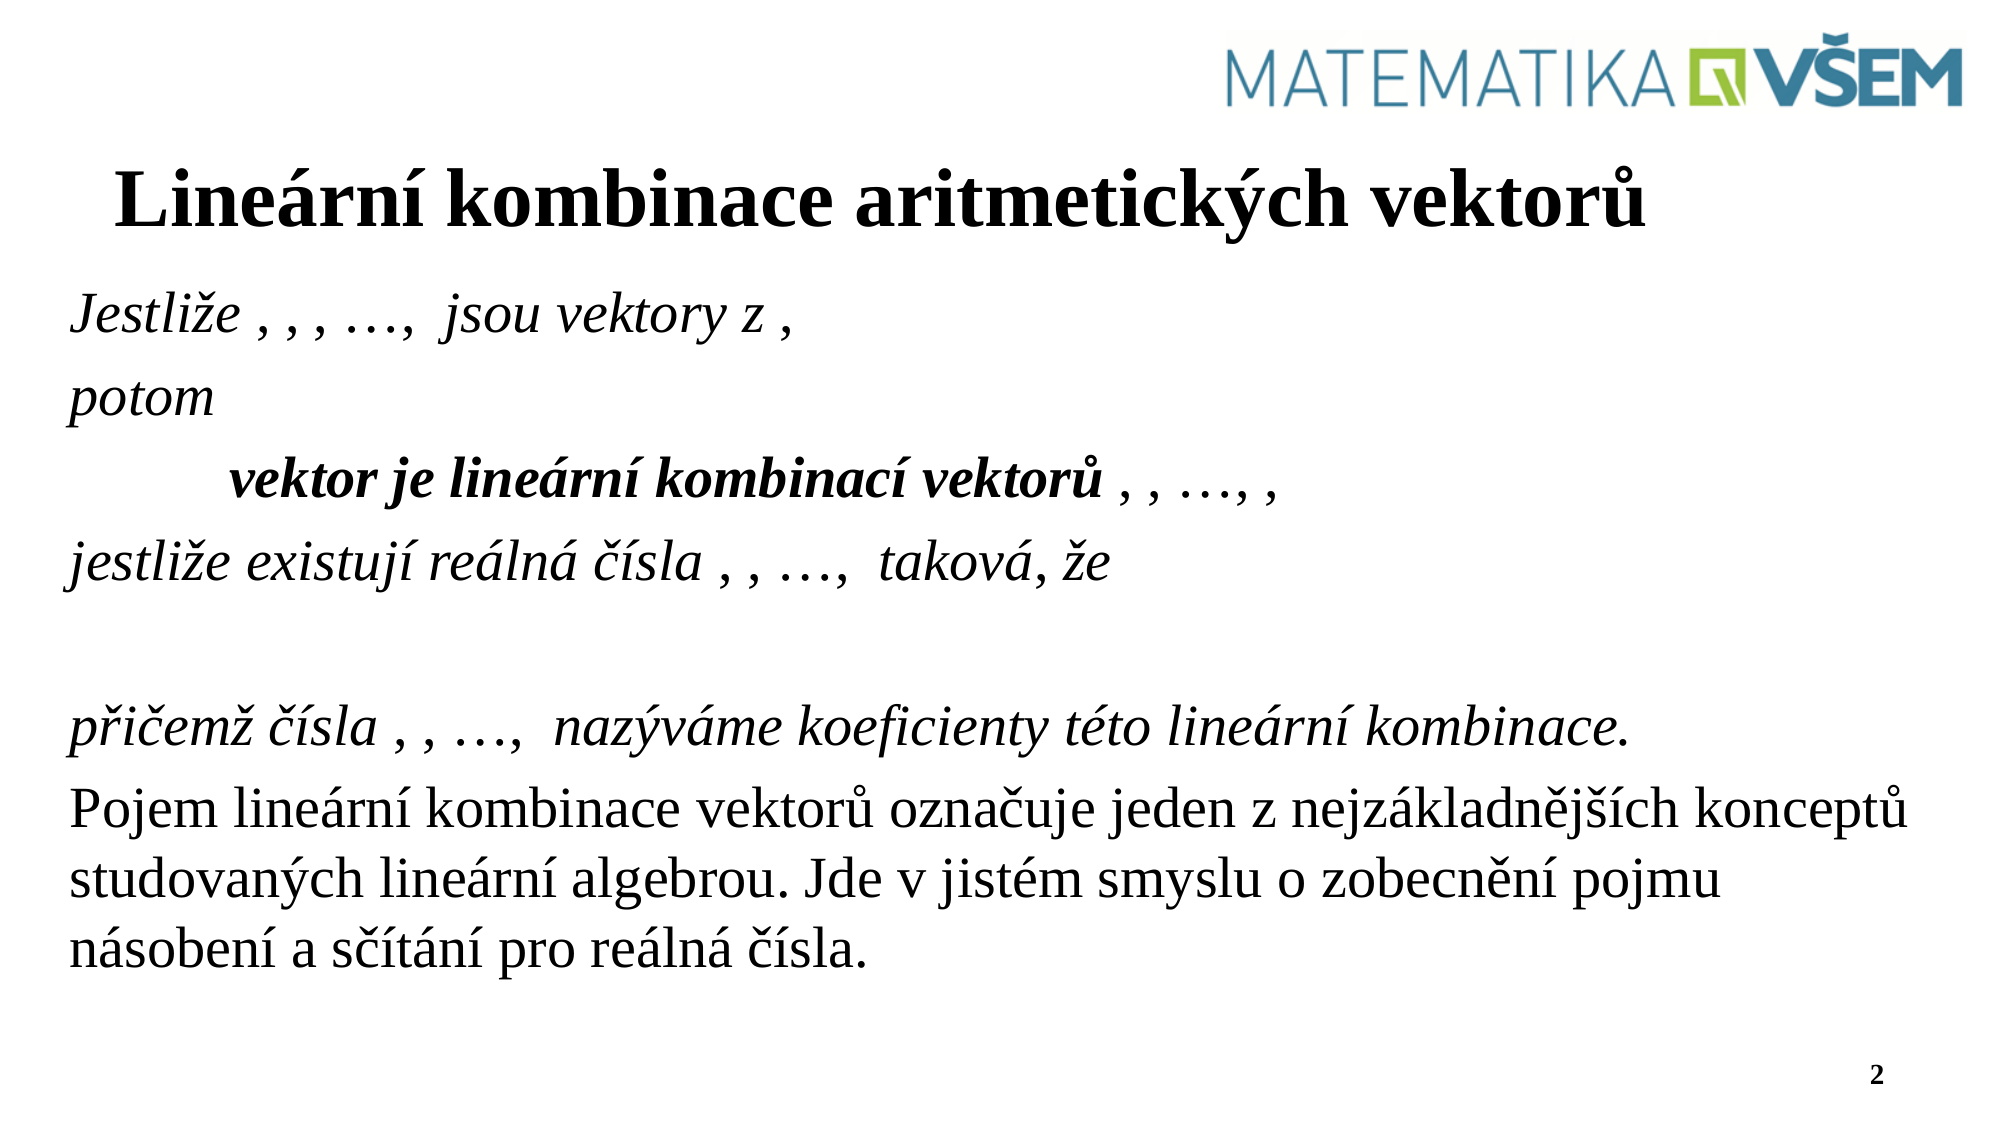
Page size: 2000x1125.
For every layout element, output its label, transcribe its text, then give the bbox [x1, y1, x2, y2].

picture [1218, 30, 1967, 115]
title Lineární kombinace aritmetických vektorů [99, 148, 1900, 238]
slide_number 2 [1811, 1042, 1900, 1103]
